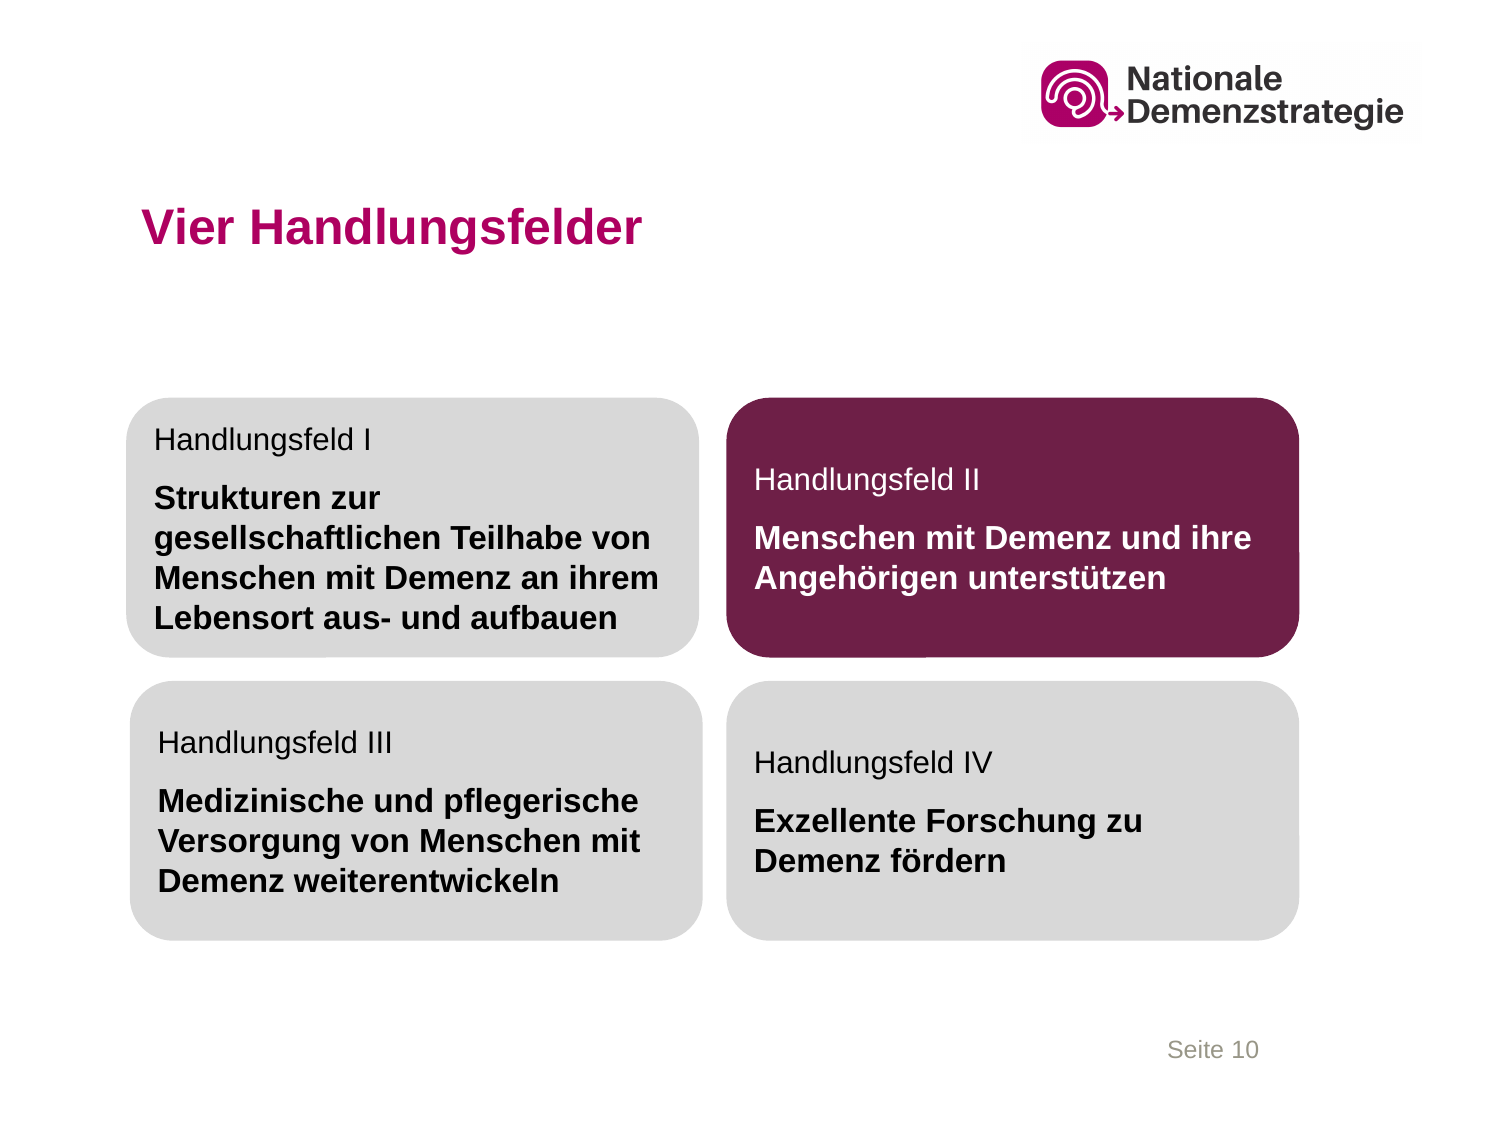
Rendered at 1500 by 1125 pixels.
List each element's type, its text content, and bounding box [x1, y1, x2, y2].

text_box Handlungsfeld II Menschen mit Demenz und ihre Angehörigen unterstützen [726, 397, 1300, 658]
text_box Handlungsfeld III Medizinische und pflegerische Versorgung von Menschen mit Demenz weiterentwickeln [129, 680, 703, 941]
title Vier Handlungsfelder [141, 174, 1436, 319]
picture [1021, 42, 1422, 144]
text_box Handlungsfeld I Strukturen zur gesellschaftlichen Teilhabe von Menschen mit Demenz an ihrem Lebensort aus- und aufbauen [126, 397, 700, 658]
slide_number Seite 10 [1167, 1025, 1394, 1073]
text_box Handlungsfeld IV Exzellente Forschung zu Demenz fördern [726, 680, 1300, 941]
